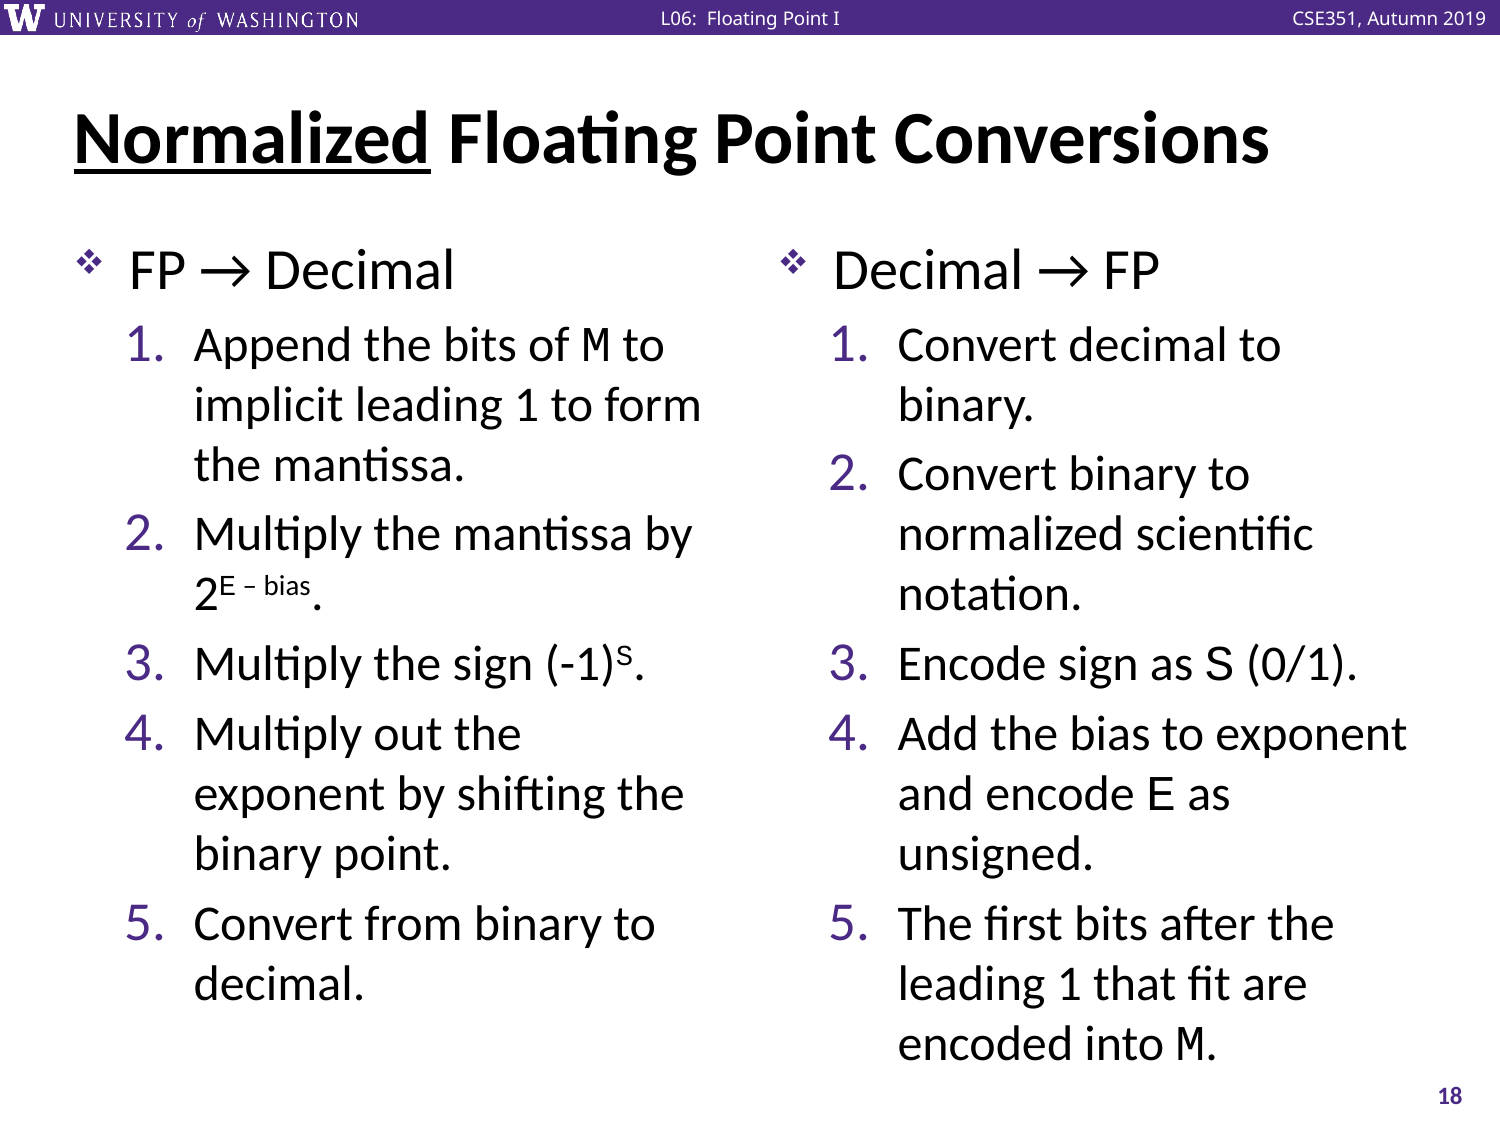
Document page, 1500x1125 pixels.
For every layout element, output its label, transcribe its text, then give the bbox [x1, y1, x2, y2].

slide_number 18 [1400, 1065, 1500, 1125]
list FP → Decimal Append the bits of M to implicit leading 1 to form the mantissa. Multiply the mantissa by 2E – bias. Multiply the sign (-1)S. Multiply out the exponent by shifting the binary point. Convert from binary to decimal. [58, 223, 734, 1040]
list Decimal → FP Convert decimal to binary. Convert binary to normalized scientific notation. Encode sign as S (0/1). Add the bias to exponent and encode E as unsigned. The first bits after the leading 1 that fit are encoded into M. [762, 223, 1438, 1040]
picture [4, 4, 358, 32]
title Normalized Floating Point Conversions [58, 71, 1438, 197]
